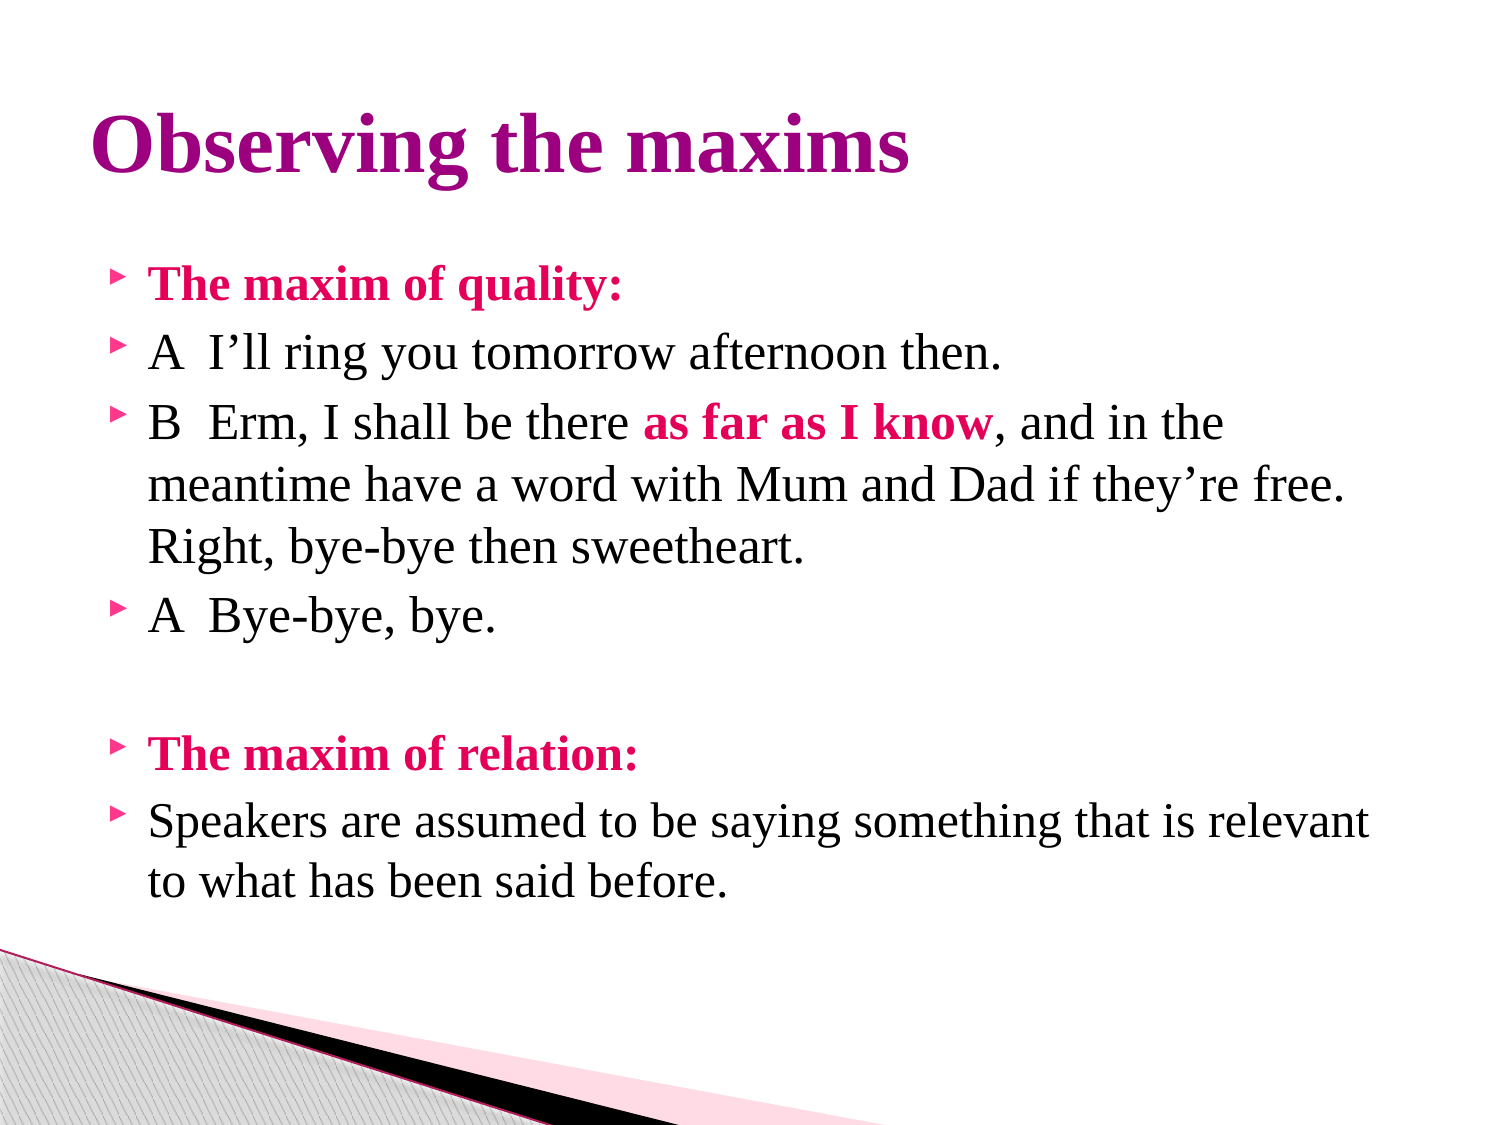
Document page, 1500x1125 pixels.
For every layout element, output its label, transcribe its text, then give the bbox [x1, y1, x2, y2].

title Observing the maxims [75, 45, 1425, 233]
list The maxim of quality: A I’ll ring you tomorrow afternoon then. B Erm, I shall be there as far as I know, and in the meantime have a word with Mum and Dad if they’re free. Right, bye-bye then sweetheart. A Bye-bye, bye. The maxim of relation: Speakers are assumed to be saying something that is relevant to what has been said before. [75, 243, 1425, 986]
